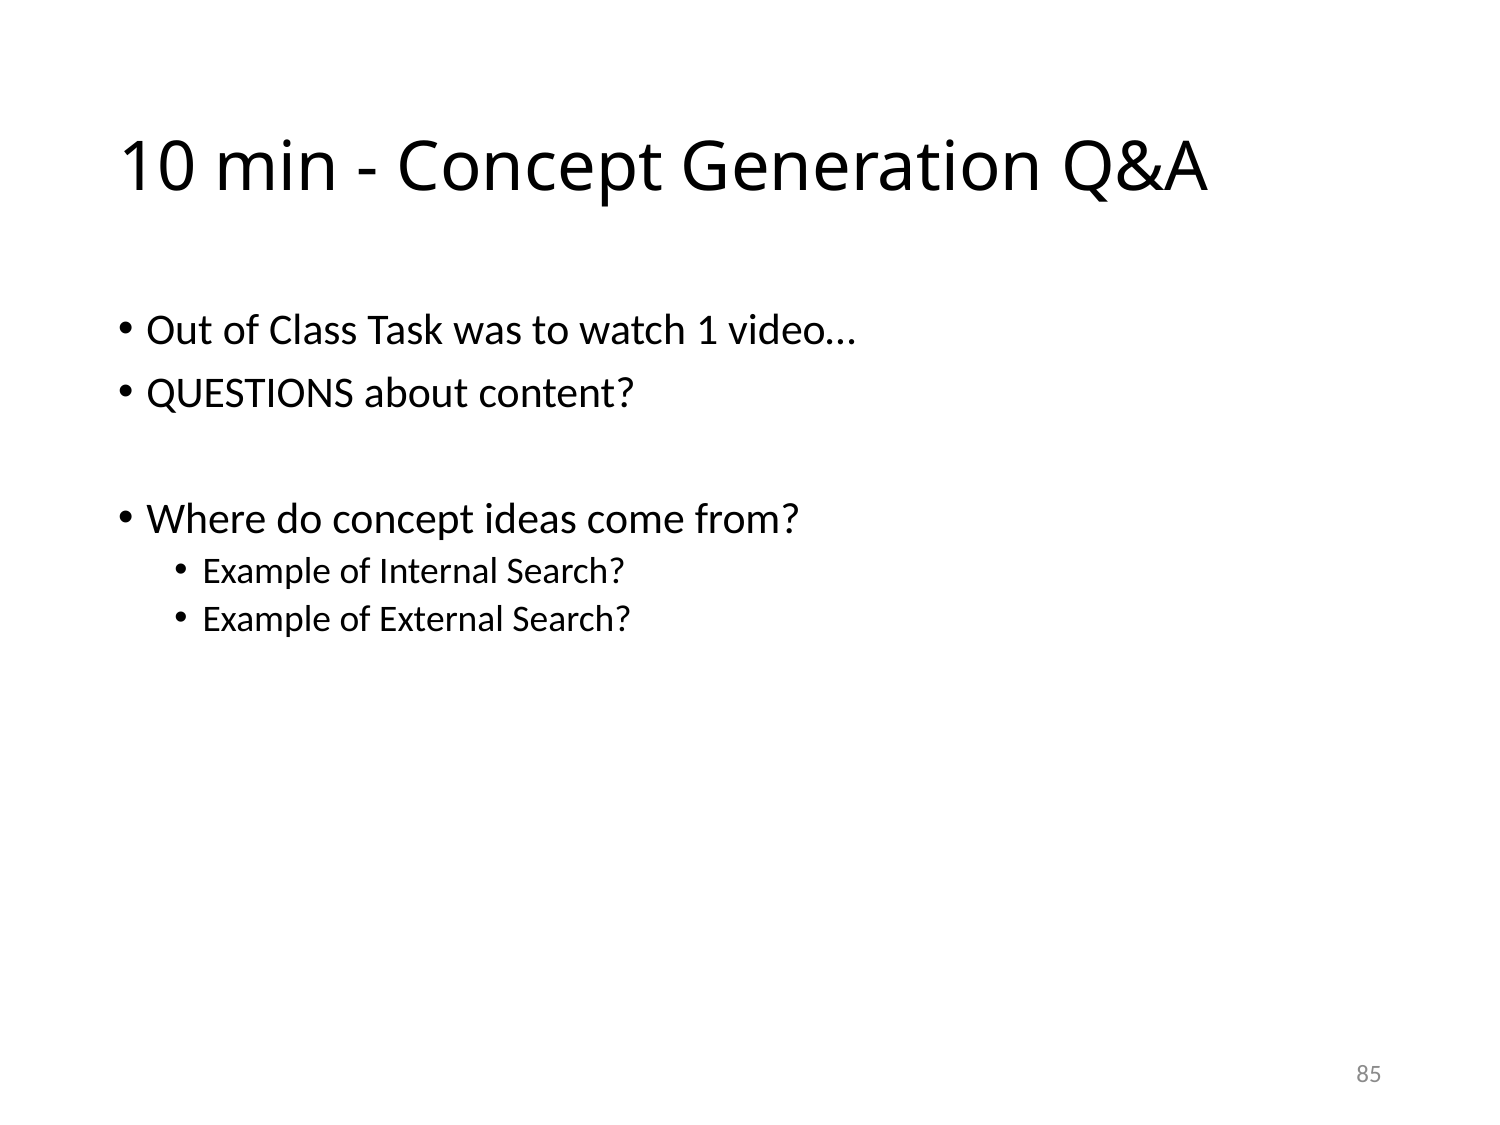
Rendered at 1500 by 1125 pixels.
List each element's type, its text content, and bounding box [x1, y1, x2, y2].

slide_number 85 [1059, 1042, 1397, 1103]
list Out of Class Task was to watch 1 video… QUESTIONS about content? Where do concept ideas come from? Example of Internal Search? Example of External Search? [103, 299, 1397, 1014]
title 10 min - Concept Generation Q&A [103, 59, 1397, 278]
